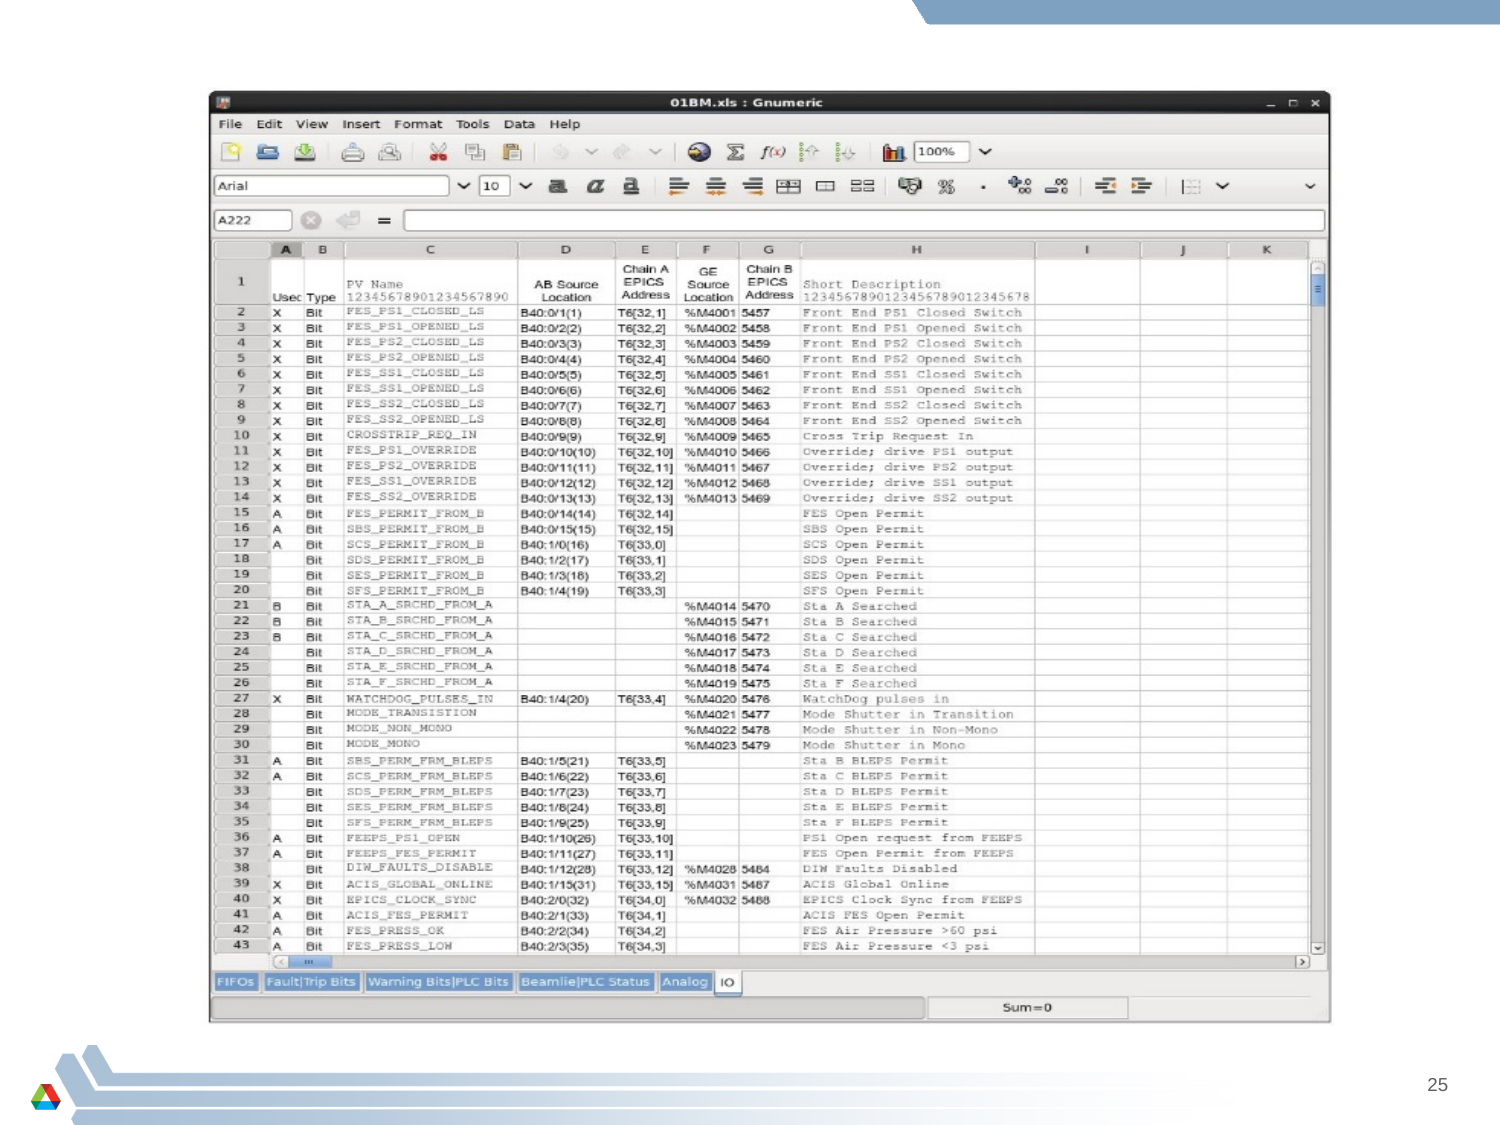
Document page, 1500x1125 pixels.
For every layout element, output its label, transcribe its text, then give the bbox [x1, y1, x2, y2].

picture [0, 1037, 1500, 1125]
picture [0, 0, 1500, 26]
slide_number 25 [1412, 1065, 1475, 1125]
picture [199, 87, 1338, 1026]
